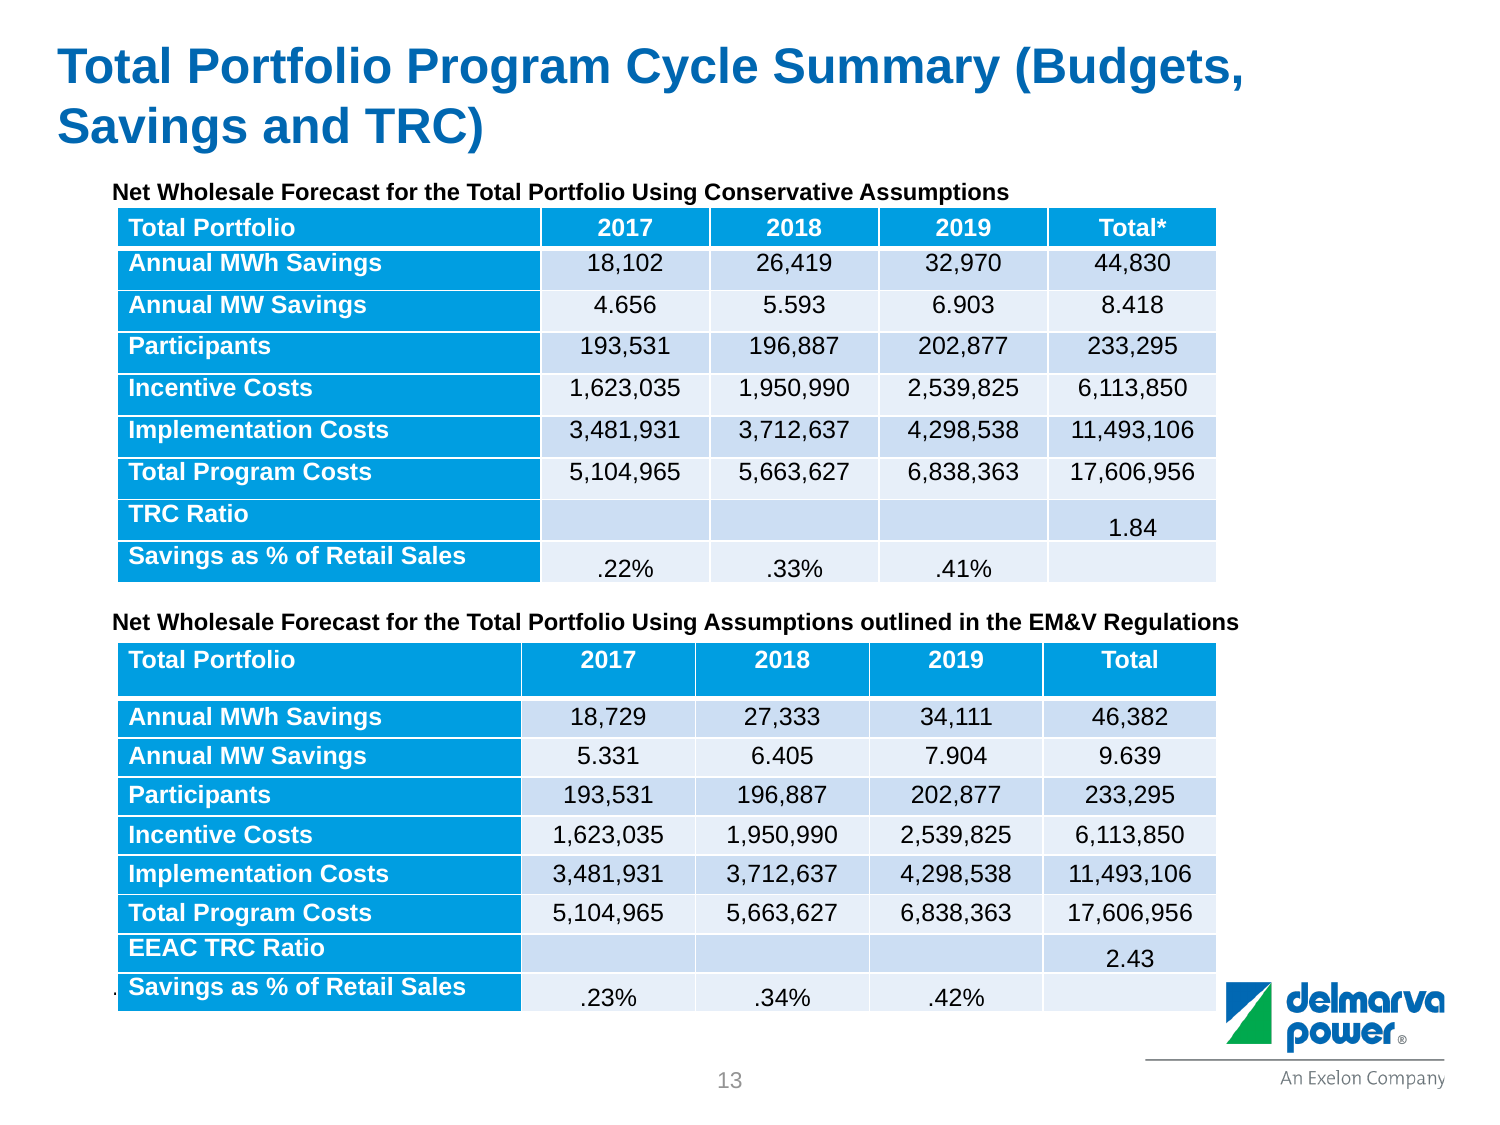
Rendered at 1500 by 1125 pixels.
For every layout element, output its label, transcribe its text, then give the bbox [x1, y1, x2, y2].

table_cell 6,113,850 [1044, 817, 1216, 854]
table_cell .42% [870, 974, 1042, 1011]
table_cell 4,298,538 [870, 856, 1042, 894]
table_cell 193,531 [522, 778, 695, 815]
table_cell 233,295 [1049, 333, 1216, 373]
table_cell 5,104,965 [522, 895, 695, 933]
table_cell 5,104,965 [542, 459, 709, 499]
table_cell 1,950,990 [711, 375, 878, 415]
table_cell 1.84 [1049, 500, 1216, 540]
table_cell .41% [880, 542, 1047, 582]
table_cell [870, 935, 1042, 972]
table_cell 18,102 [542, 251, 709, 290]
table_cell 8.418 [1049, 291, 1216, 331]
table_cell 2.43 [1044, 935, 1216, 972]
table_cell 2,539,825 [870, 817, 1042, 854]
table_cell 1,623,035 [522, 817, 695, 854]
table_cell TRC Ratio [118, 500, 540, 540]
table_cell 3,481,931 [522, 856, 695, 894]
table_cell 4,298,538 [880, 417, 1047, 457]
table_cell [711, 500, 878, 540]
table_cell 233,295 [1044, 778, 1216, 815]
table_cell Implementation Costs [118, 856, 521, 894]
table_cell .33% [711, 542, 878, 582]
table_cell Annual MWh Savings [118, 701, 521, 737]
table_header Total Portfolio [118, 643, 521, 696]
table_cell [542, 500, 709, 540]
table_cell 6.405 [696, 739, 869, 776]
table_cell [1044, 974, 1216, 1011]
table_cell EEAC TRC Ratio [118, 935, 521, 972]
table_cell 196,887 [696, 778, 869, 815]
table_cell .34% [696, 974, 869, 1011]
table_cell 6,113,850 [1049, 375, 1216, 415]
table_cell Total Program Costs [118, 459, 540, 499]
table_cell 9.639 [1044, 739, 1216, 776]
table_cell 1,623,035 [542, 375, 709, 415]
table_cell 2,539,825 [880, 375, 1047, 415]
table_header 2018 [711, 208, 878, 246]
table_header Total Portfolio [118, 208, 540, 246]
table_cell [880, 500, 1047, 540]
table_cell Participants [118, 333, 540, 373]
table_cell 3,712,637 [696, 856, 869, 894]
table_header 2019 [870, 643, 1042, 696]
title Total Portfolio Program Cycle Summary (Budgets, Savings and TRC) [56, 0, 1407, 176]
table_header 2017 [542, 208, 709, 246]
table_cell Annual MW Savings [118, 291, 540, 331]
table_cell .23% [522, 974, 695, 1011]
table_cell Implementation Costs [118, 417, 540, 457]
table_cell .22% [542, 542, 709, 582]
table_cell Incentive Costs [118, 817, 521, 854]
table_header 2018 [696, 643, 869, 696]
table_cell 17,606,956 [1044, 895, 1216, 933]
table_cell 5,663,627 [696, 895, 869, 933]
table_cell 6,838,363 [880, 459, 1047, 499]
table_cell [696, 935, 869, 972]
table_header 2017 [522, 643, 695, 696]
table_cell 196,887 [711, 333, 878, 373]
table_cell Incentive Costs [118, 375, 540, 415]
table_header 2019 [880, 208, 1047, 246]
table_cell Annual MWh Savings [118, 251, 540, 290]
table_cell 202,877 [880, 333, 1047, 373]
table_cell 6,838,363 [870, 895, 1042, 933]
table_cell Participants [118, 778, 521, 815]
table_cell Savings as % of Retail Sales [118, 974, 521, 1011]
list Net Wholesale Forecast for the Total Portfolio Using Conservative Assumptions Net Wholesale Forecast for the Total Portfolio Using Assumptions outlined in the EM&V Regulations . [56, 176, 1449, 1009]
table_cell 3,481,931 [542, 417, 709, 457]
table_cell 6.903 [880, 291, 1047, 331]
table_cell 11,493,106 [1044, 856, 1216, 894]
table_cell 5.593 [711, 291, 878, 331]
table_cell 44,830 [1049, 251, 1216, 290]
table_cell Annual MW Savings [118, 739, 521, 776]
table_cell Savings as % of Retail Sales [118, 542, 540, 582]
table_cell [522, 935, 695, 972]
table_cell 46,382 [1044, 701, 1216, 737]
table_cell [1049, 542, 1216, 582]
table_cell 34,111 [870, 701, 1042, 737]
table_cell 17,606,956 [1049, 459, 1216, 499]
table_cell 202,877 [870, 778, 1042, 815]
table_cell 5.331 [522, 739, 695, 776]
table_cell Total Program Costs [118, 895, 521, 933]
table_cell 1,950,990 [696, 817, 869, 854]
table_cell 32,970 [880, 251, 1047, 290]
table_cell 26,419 [711, 251, 878, 290]
table_cell 3,712,637 [711, 417, 878, 457]
table_cell 4.656 [542, 291, 709, 331]
table_cell 193,531 [542, 333, 709, 373]
table_cell 27,333 [696, 701, 869, 737]
table_cell 7.904 [870, 739, 1042, 776]
table_cell 5,663,627 [711, 459, 878, 499]
table_cell 18,729 [522, 701, 695, 737]
table_header Total [1044, 643, 1216, 696]
table_cell 11,493,106 [1049, 417, 1216, 457]
table_header Total* [1049, 208, 1216, 246]
